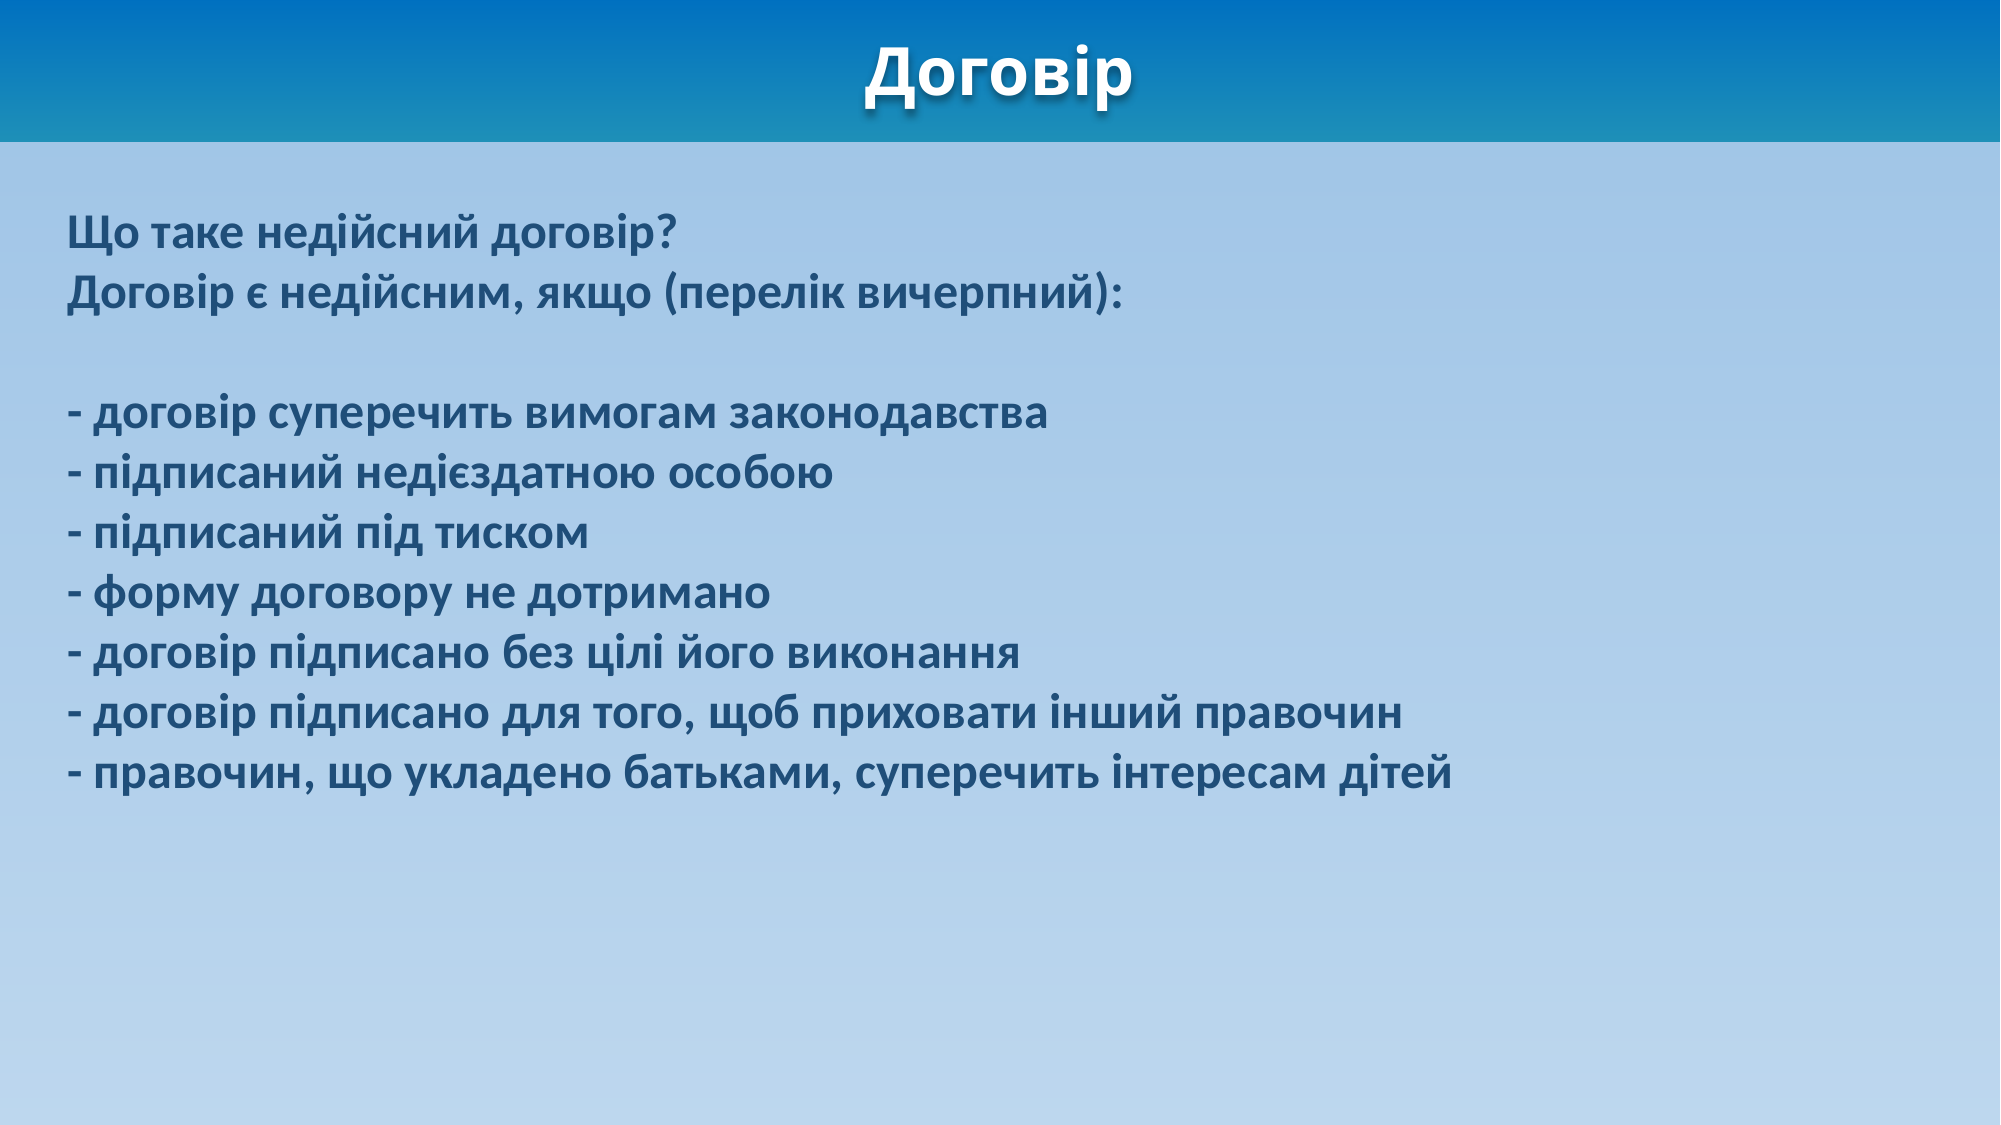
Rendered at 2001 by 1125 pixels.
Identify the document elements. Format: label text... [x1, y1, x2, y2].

title Договір [137, 22, 1863, 125]
text_box Що таке недійсний договір? Договір є недійсним, якщо (перелік вичерпний): - договір суперечить вимогам законодавства - підписаний недієздатною особою - підписаний під тиском - форму договору не дотримано - договір підписано без цілі його виконання - договір підписано для того, щоб приховати інший правочин - правочин, що укладено батьками, суперечить інтересам дітей [52, 191, 1897, 866]
text_box [0, 0, 2000, 143]
